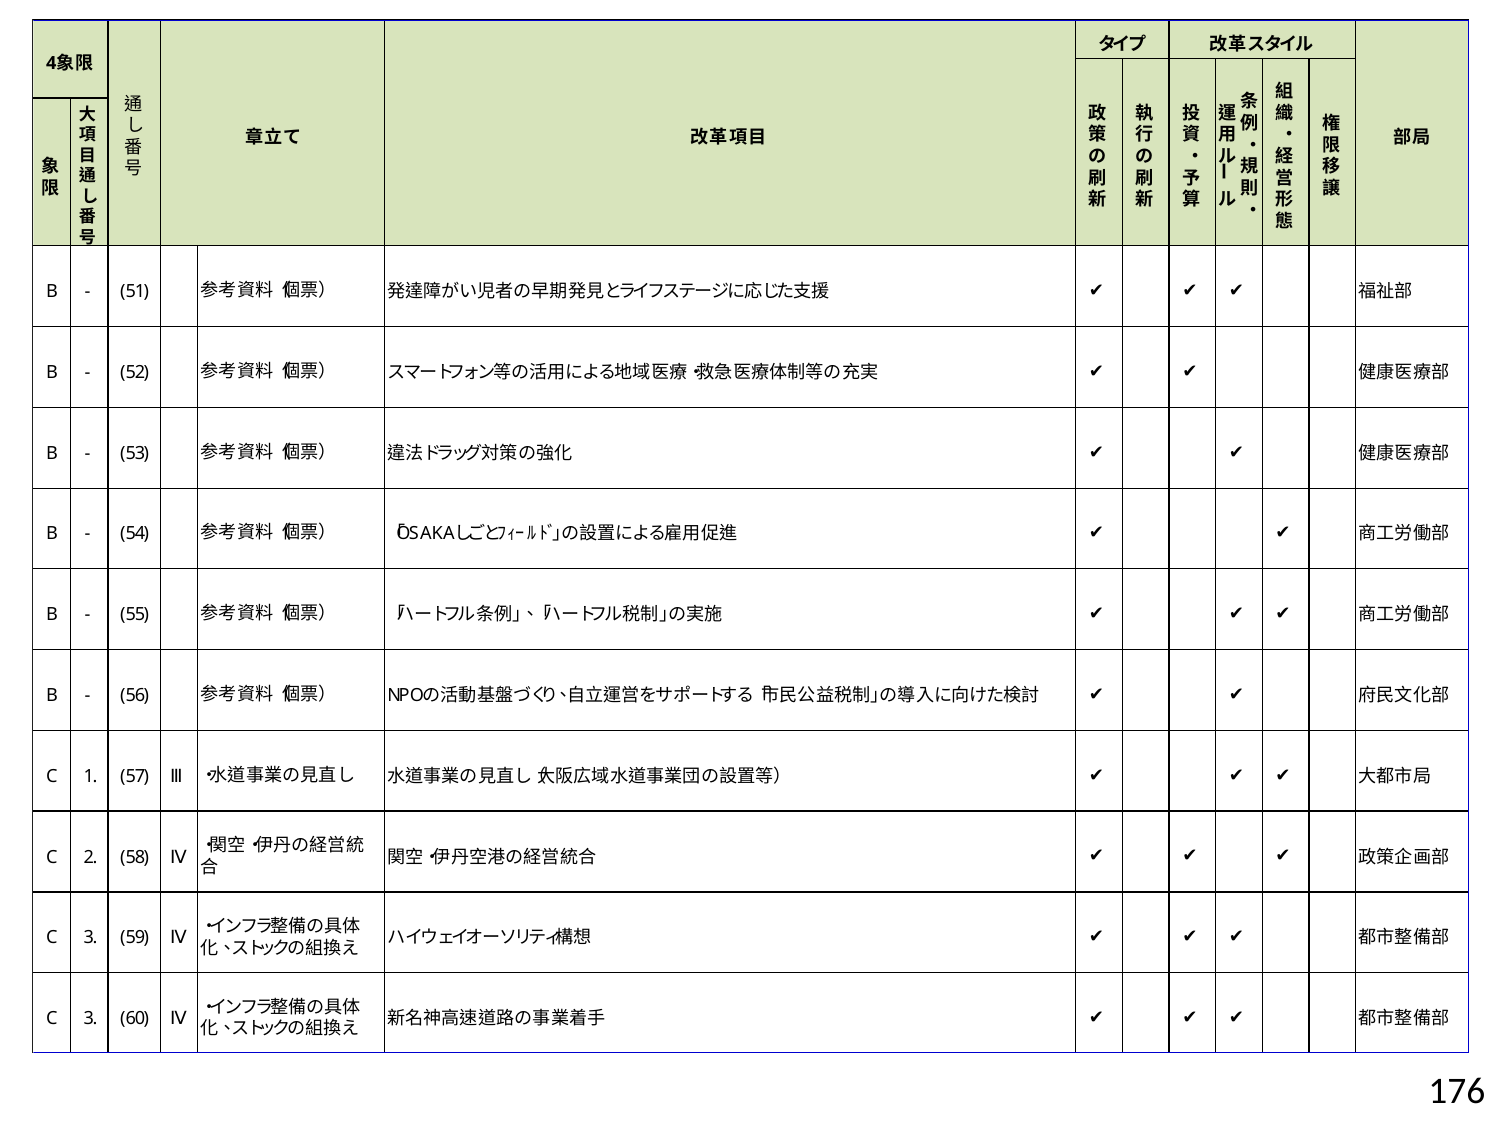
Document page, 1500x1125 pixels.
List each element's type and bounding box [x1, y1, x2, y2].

text_box [1387, 1058, 1500, 1119]
picture [32, 18, 1471, 1055]
